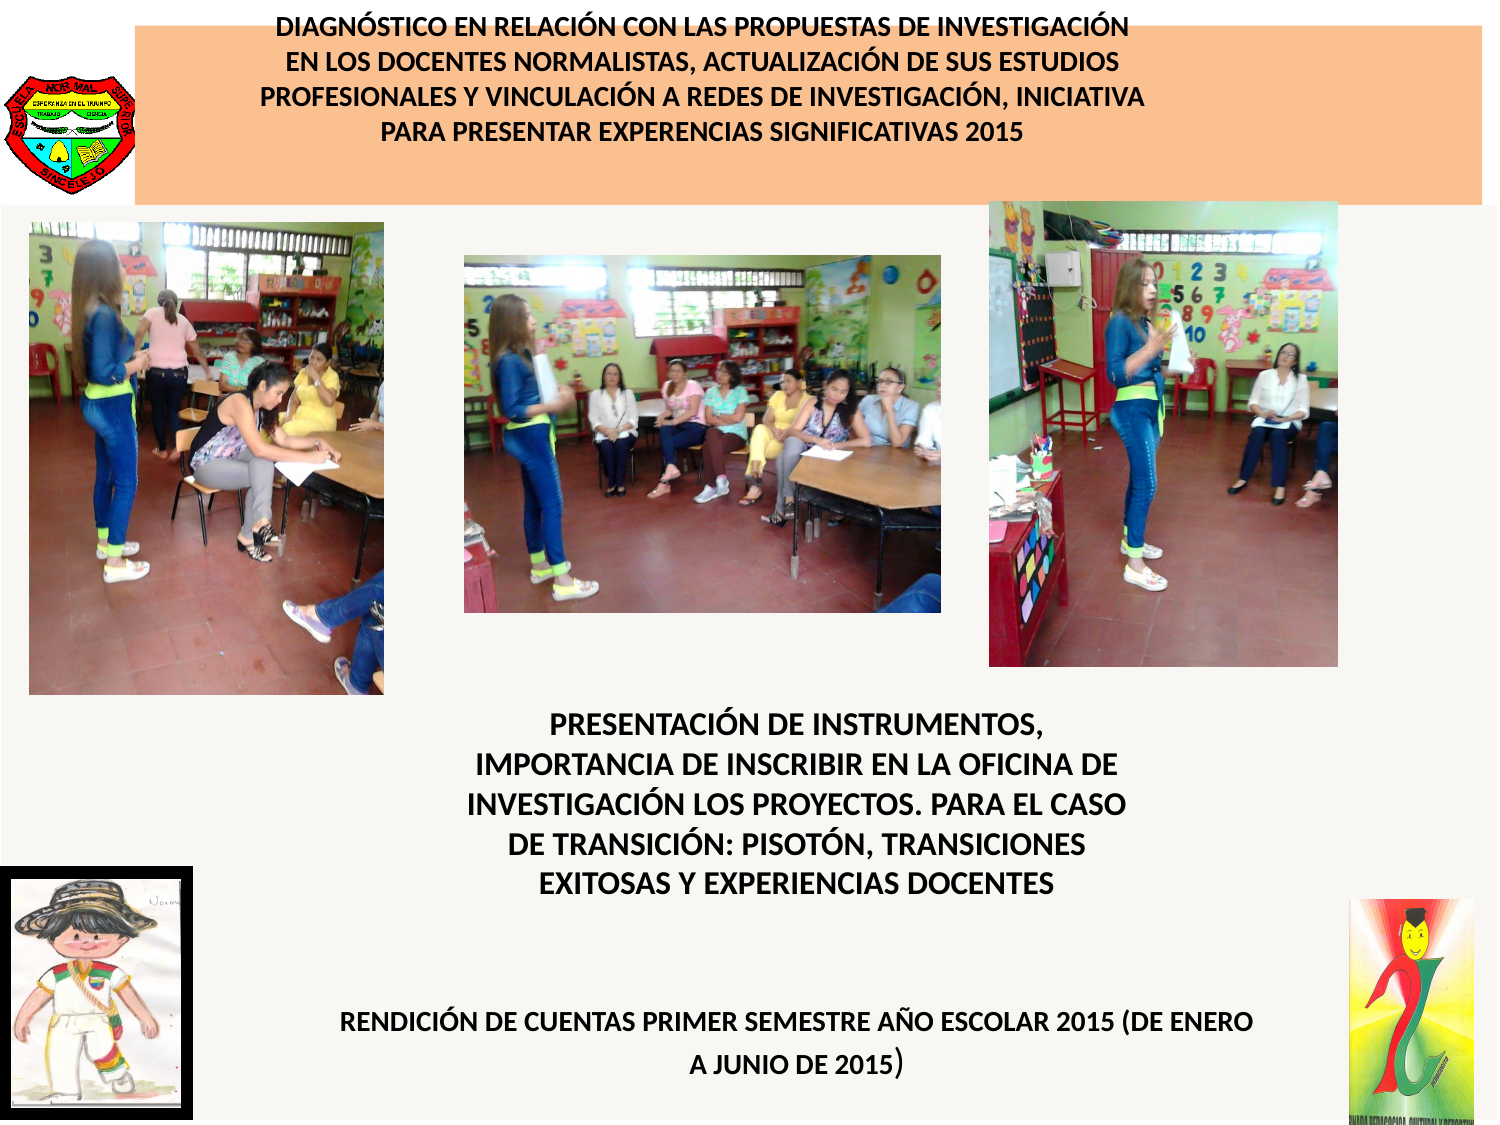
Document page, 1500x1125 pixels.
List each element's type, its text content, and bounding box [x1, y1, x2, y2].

picture [29, 222, 384, 695]
picture [11, 878, 182, 1109]
picture [3, 75, 141, 196]
text_box [1, 204, 1498, 1120]
picture [989, 201, 1338, 667]
text_box PRESENTACIÓN DE INSTRUMENTOS, IMPORTANCIA DE INSCRIBIR EN LA OFICINA DE INVESTIGACIÓN LOS PROYECTOS. PARA EL CASO DE TRANSICIÓN: PISOTÓN, TRANSICIONES EXITOSAS Y EXPERIENCIAS DOCENTES [447, 694, 1147, 909]
picture [1349, 899, 1474, 1125]
text_box DIAGNÓSTICO EN RELACIÓN CON LAS PROPUESTAS DE INVESTIGACIÓN EN LOS DOCENTES NORMALISTAS, ACTUALIZACIÓN DE SUS ESTUDIOS PROFESIONALES Y VINCULACIÓN A REDES DE INVESTIGACIÓN, INICIATIVA PARA PRESENTAR EXPERENCIAS SIGNIFICATIVAS 2015 [242, 0, 1164, 155]
text_box [134, 25, 1483, 204]
picture [464, 255, 942, 614]
text_box RENDICIÓN DE CUENTAS PRIMER SEMESTRE AÑO ESCOLAR 2015 (DE ENERO A JUNIO DE 2015) [324, 995, 1270, 1090]
